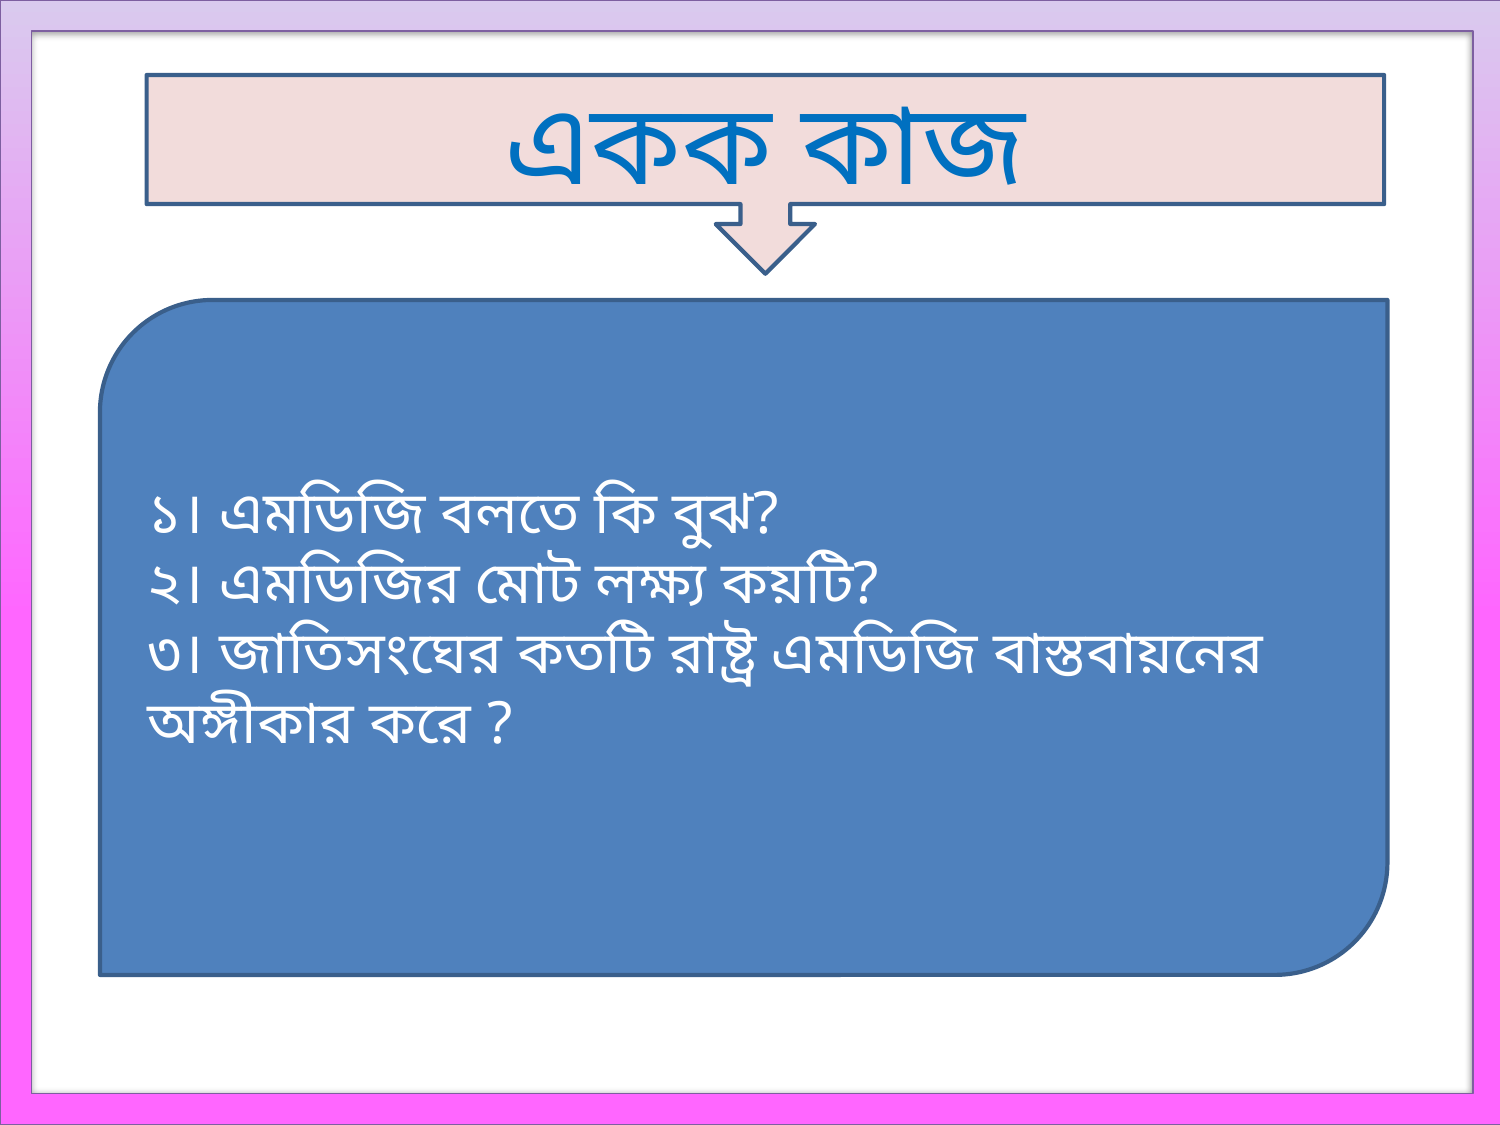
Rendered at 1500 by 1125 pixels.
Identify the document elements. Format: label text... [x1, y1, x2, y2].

text_box একক কাজ [144, 72, 1387, 276]
text_box ১। এমডিজি বলতে কি বুঝ? ২। এমডিজির মোট লক্ষ্য কয়টি? ৩। জাতিসংঘের কতটি রাষ্ট্র এমডিজি বাস্তবায়নের অঙ্গীকার করে ? [97, 297, 1390, 978]
